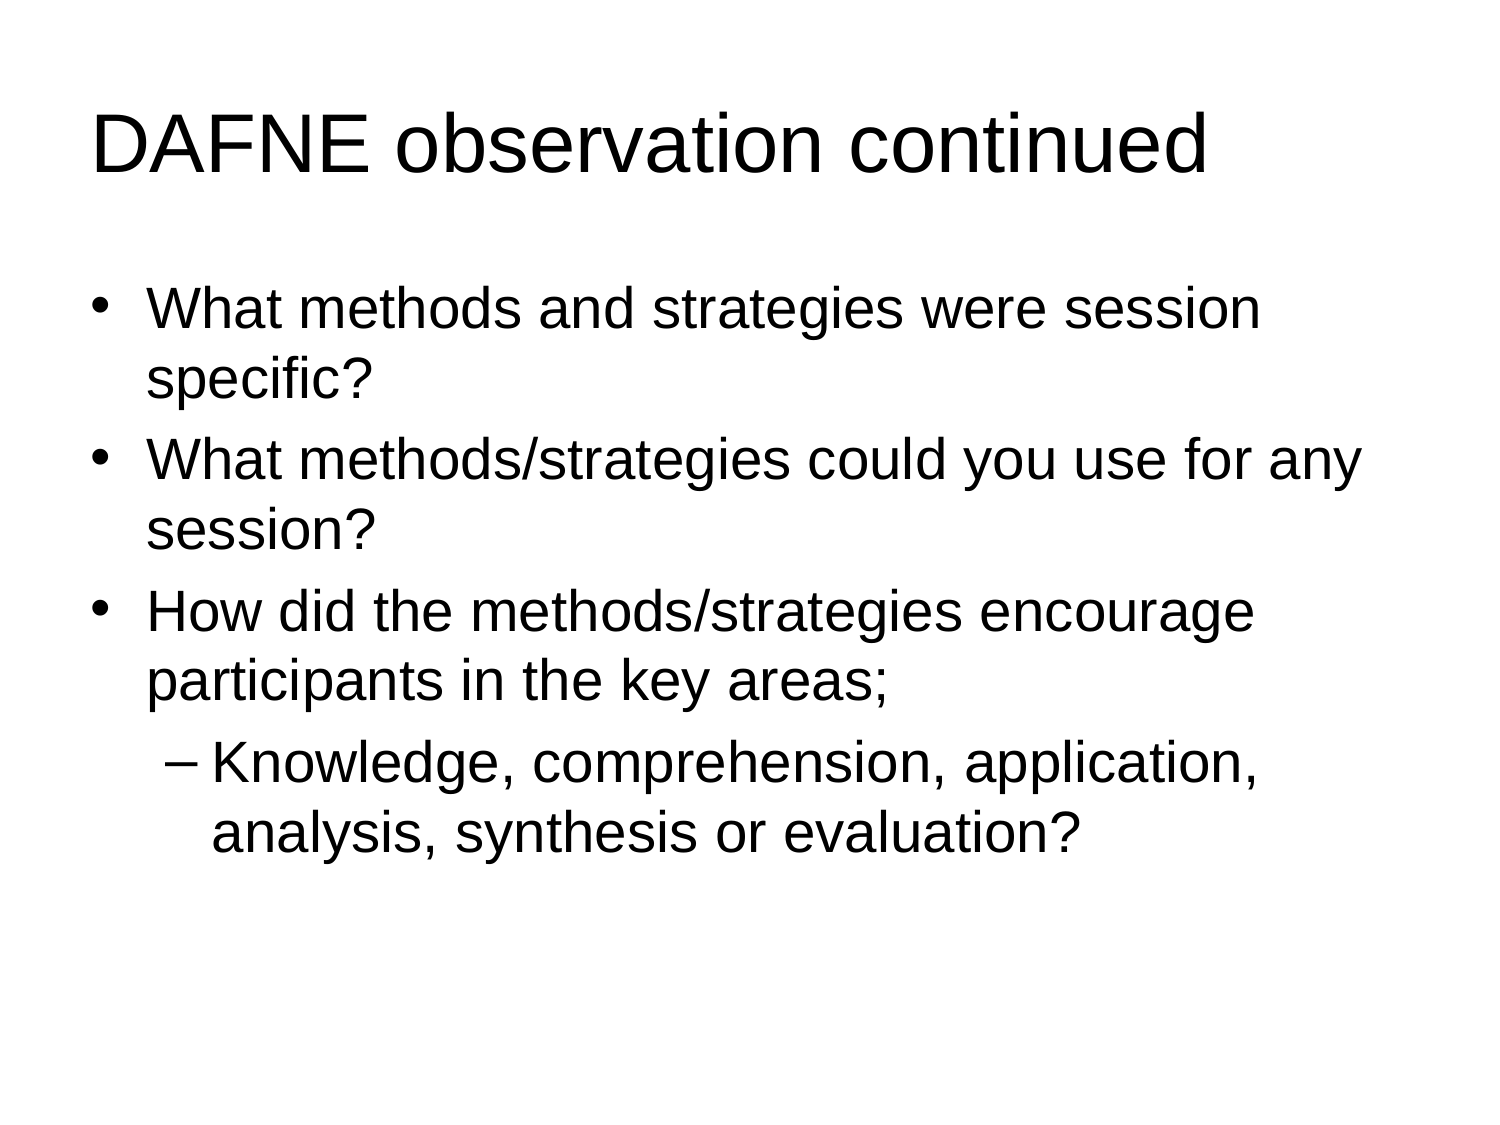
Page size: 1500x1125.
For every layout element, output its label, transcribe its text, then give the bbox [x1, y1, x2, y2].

list What methods and strategies were session specific? What methods/strategies could you use for any session? How did the methods/strategies encourage participants in the key areas; Knowledge, comprehension, application, analysis, synthesis or evaluation? [75, 262, 1425, 1005]
title DAFNE observation continued [75, 45, 1425, 233]
